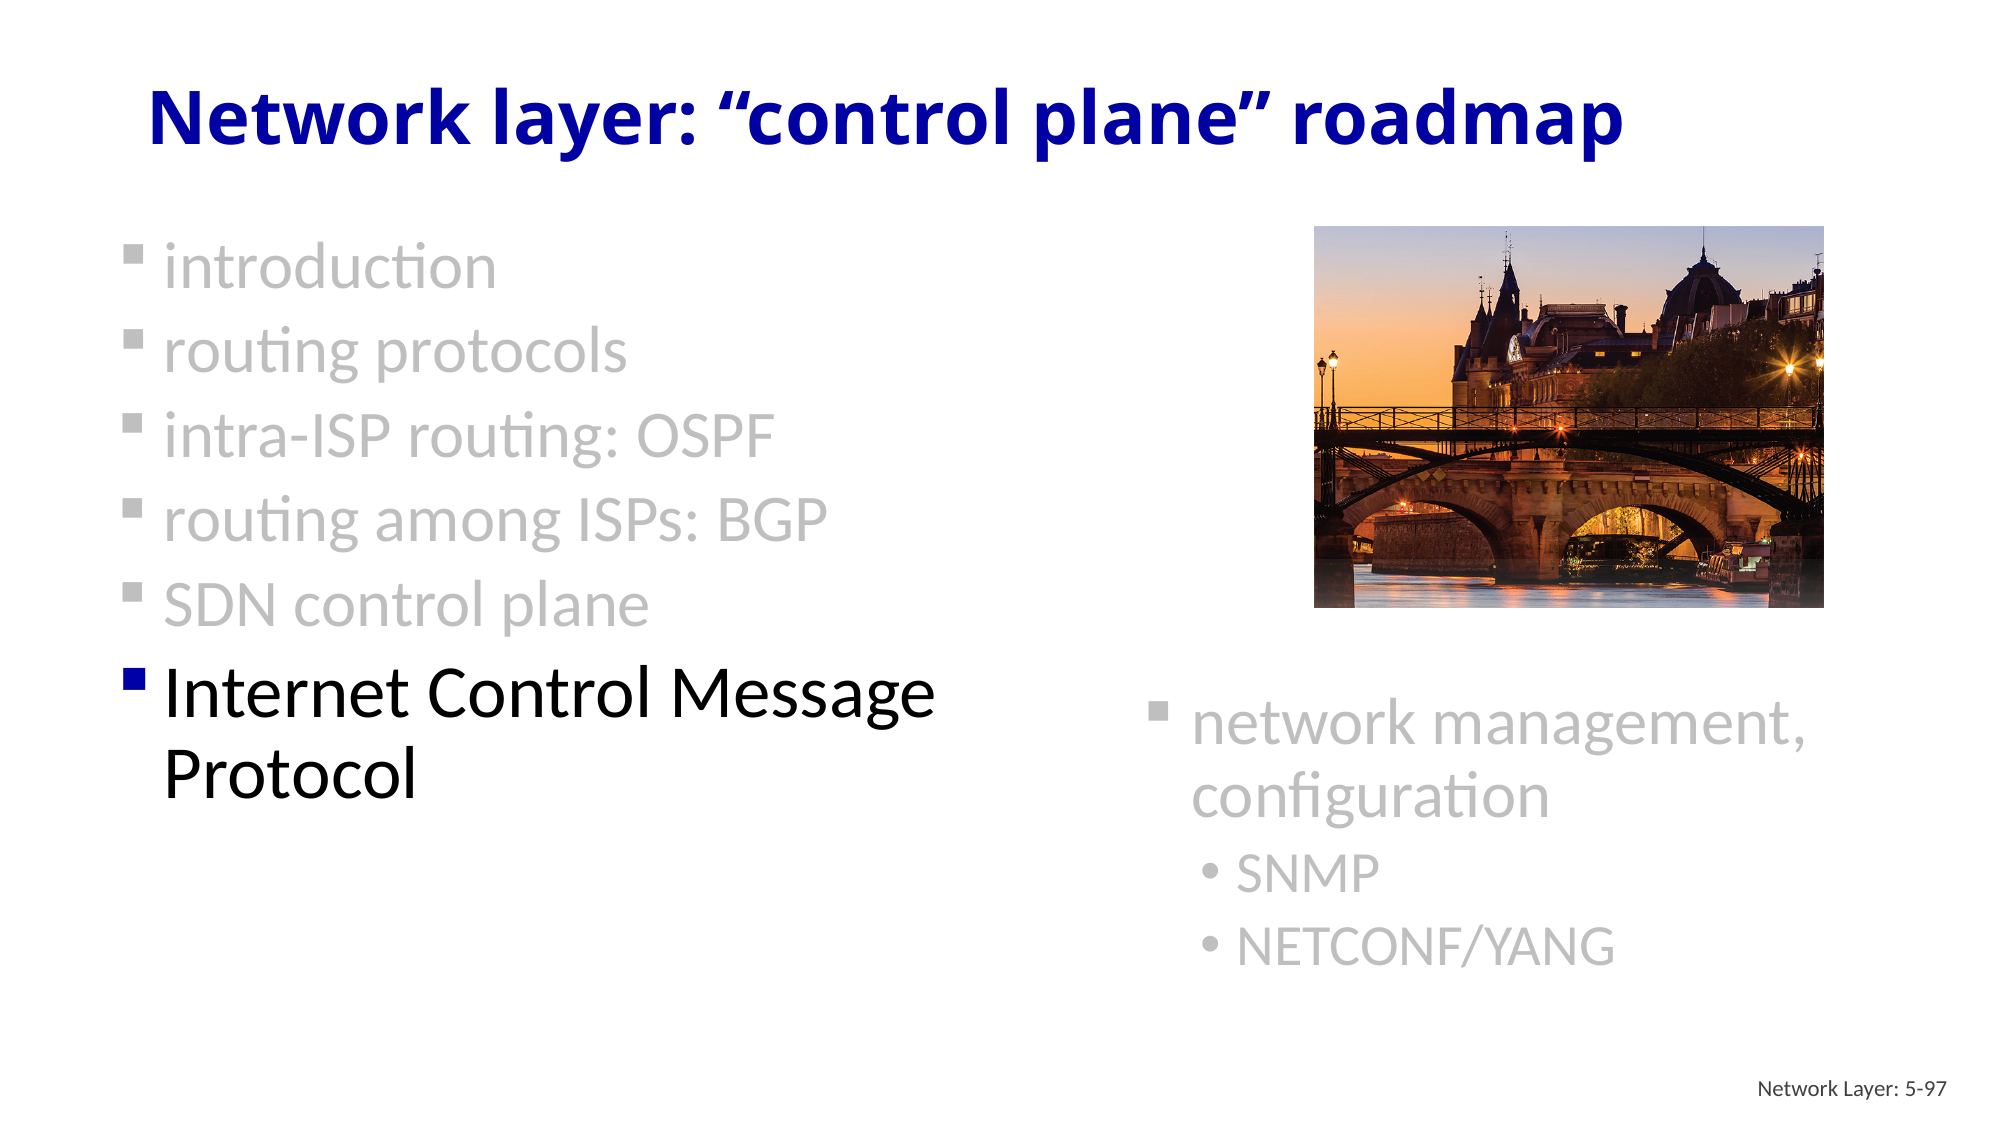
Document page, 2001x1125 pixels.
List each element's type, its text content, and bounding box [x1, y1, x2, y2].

text_box introduction routing protocols intra-ISP routing: OSPF routing among ISPs: BGP SDN control plane Internet Control Message Protocol [102, 223, 1017, 1050]
title Network layer: “control plane” roadmap [131, 47, 1856, 195]
text_box network management, configuration SNMP NETCONF/YANG [1109, 679, 1941, 998]
picture [1314, 226, 1824, 608]
slide_number Network Layer: 5-97 [1512, 1056, 1963, 1117]
